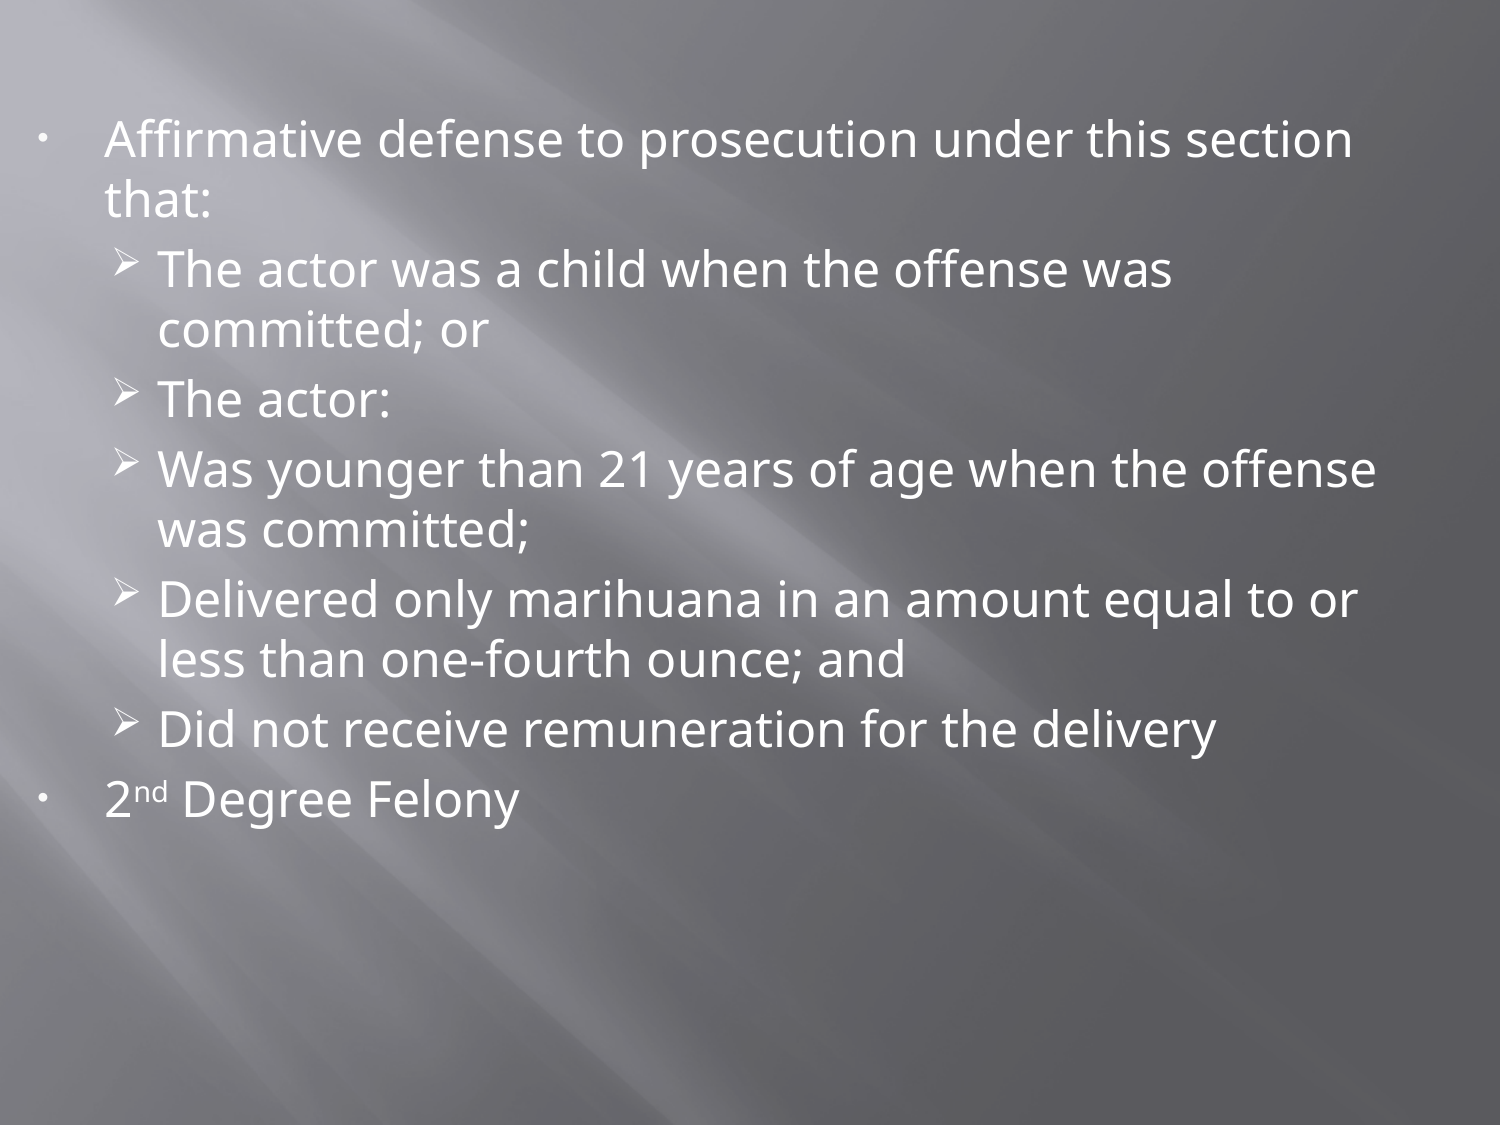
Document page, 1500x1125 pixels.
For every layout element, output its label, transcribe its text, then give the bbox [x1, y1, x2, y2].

list Affirmative defense to prosecution under this section that: The actor was a child when the offense was committed; or The actor: Was younger than 21 years of age when the offense was committed; Delivered only marihuana in an amount equal to or less than one-fourth ounce; and Did not receive remuneration for the delivery 2nd Degree Felony [0, 99, 1463, 950]
